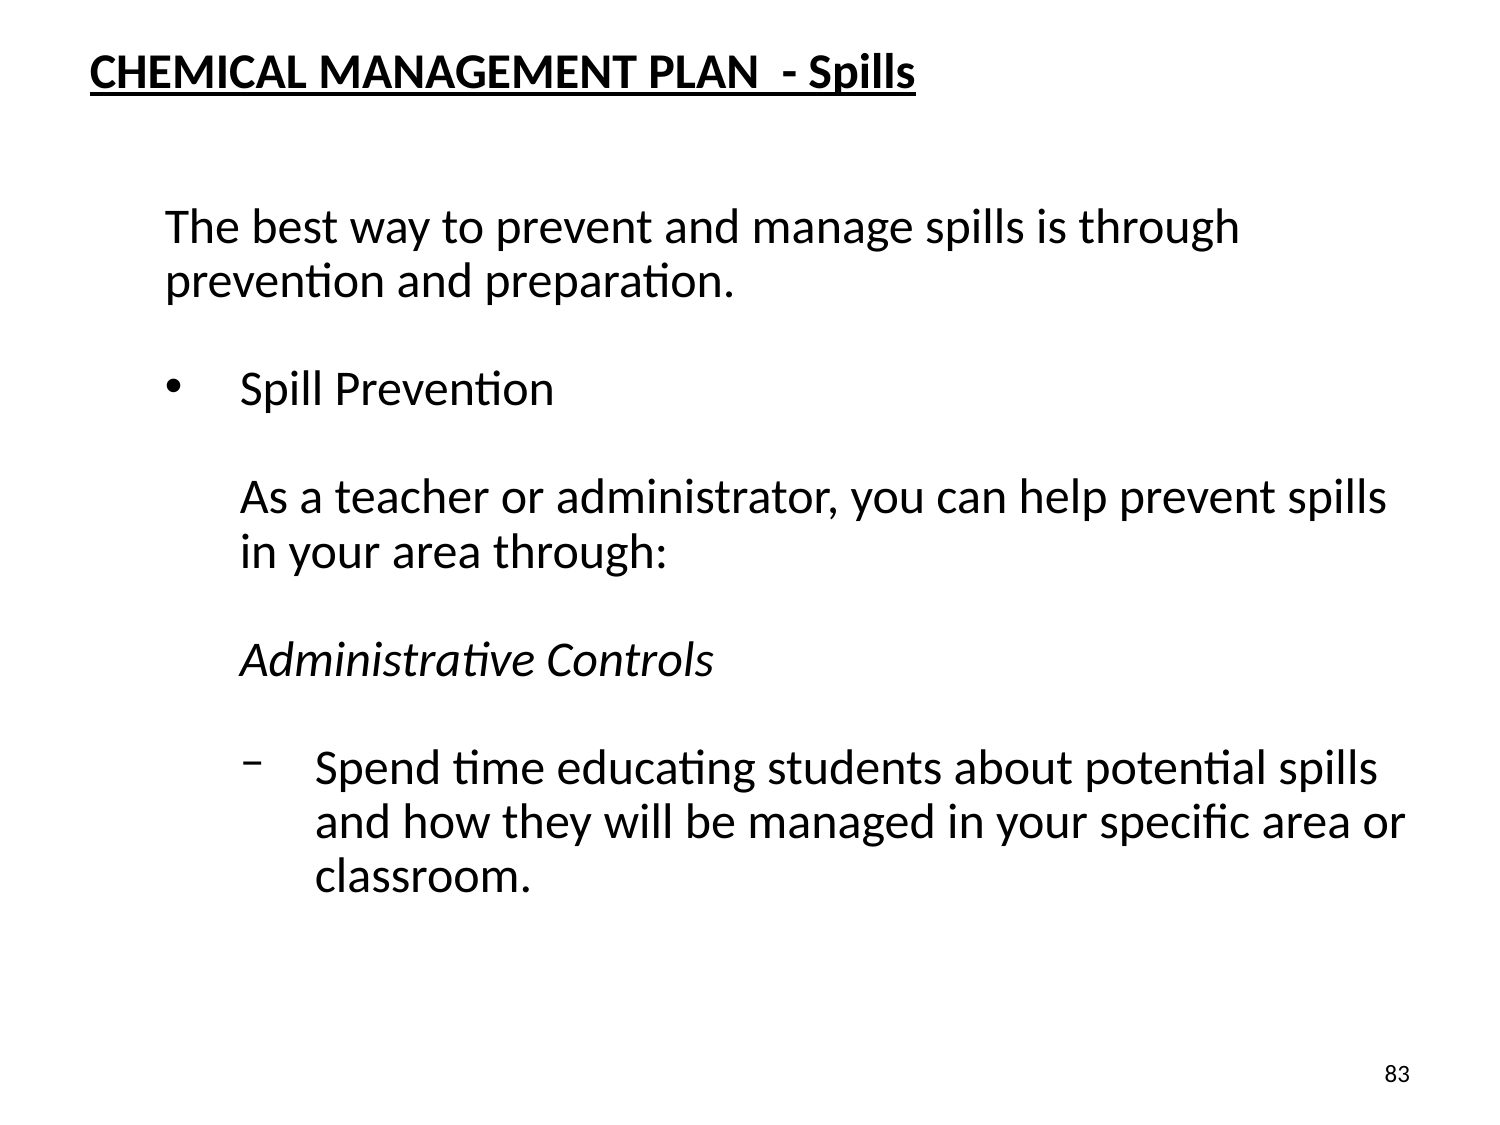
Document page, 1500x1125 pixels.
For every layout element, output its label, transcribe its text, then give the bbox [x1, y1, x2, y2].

text_box The best way to prevent and manage spills is through prevention and preparation. Spill Prevention As a teacher or administrator, you can help prevent spills in your area through: Administrative Controls Spend time educating students about potential spills and how they will be managed in your specific area or classroom. [75, 137, 1450, 911]
text_box CHEMICAL MANAGEMENT PLAN - Spills [75, 37, 1325, 107]
slide_number 83 [1074, 1042, 1425, 1103]
